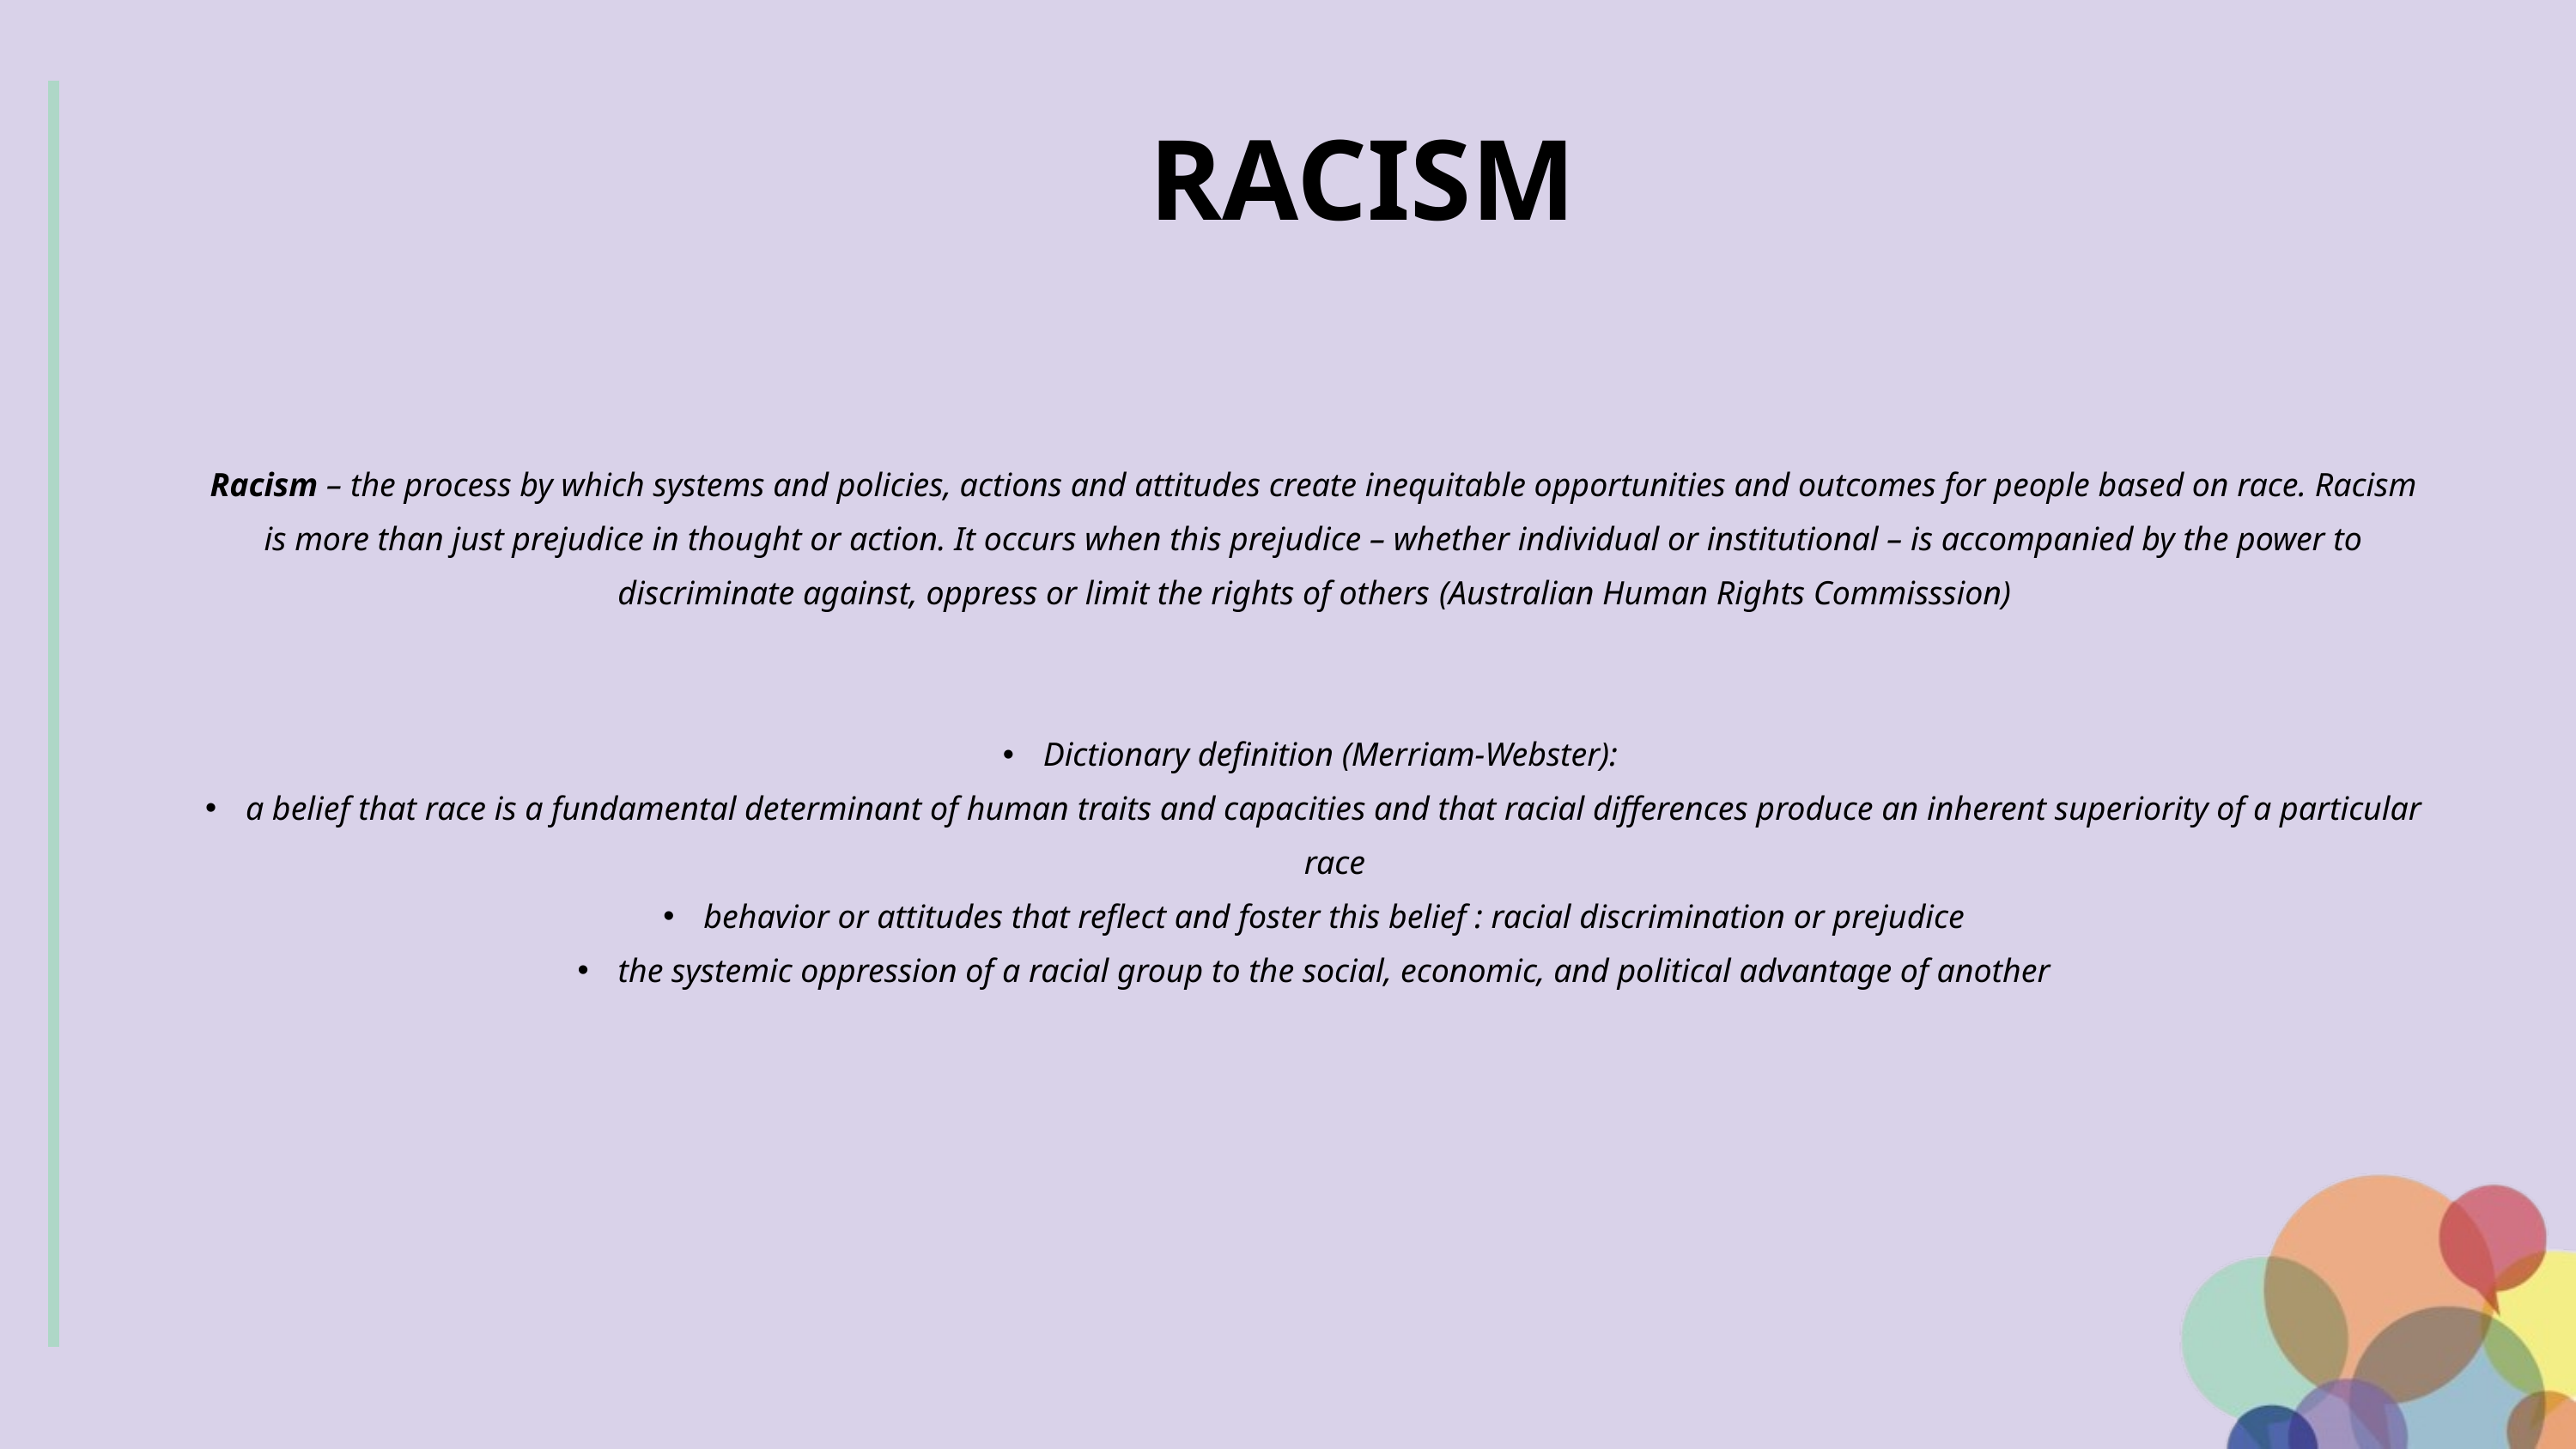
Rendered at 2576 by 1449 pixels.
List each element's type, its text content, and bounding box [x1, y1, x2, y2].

text_box Racism – the process by which systems and policies, actions and attitudes create inequitable opportunities and outcomes for people based on race. Racism is more than just prejudice in thought or action. It occurs when this prejudice – whether individual or institutional – is accompanied by the power to discriminate against, oppress or limit the rights of others (Australian Human Rights Commisssion) Dictionary definition (Merriam-Webster): a belief that race is a fundamental determinant of human traits and capacities and that racial differences produce an inherent superiority of a particular race behavior or attitudes that reflect and foster this belief : racial discrimination or prejudice the systemic oppression of a racial group to the social, economic, and political advantage of another [199, 409, 2430, 990]
text_box RACISM [547, 136, 2208, 241]
picture [2028, 1155, 2576, 1449]
